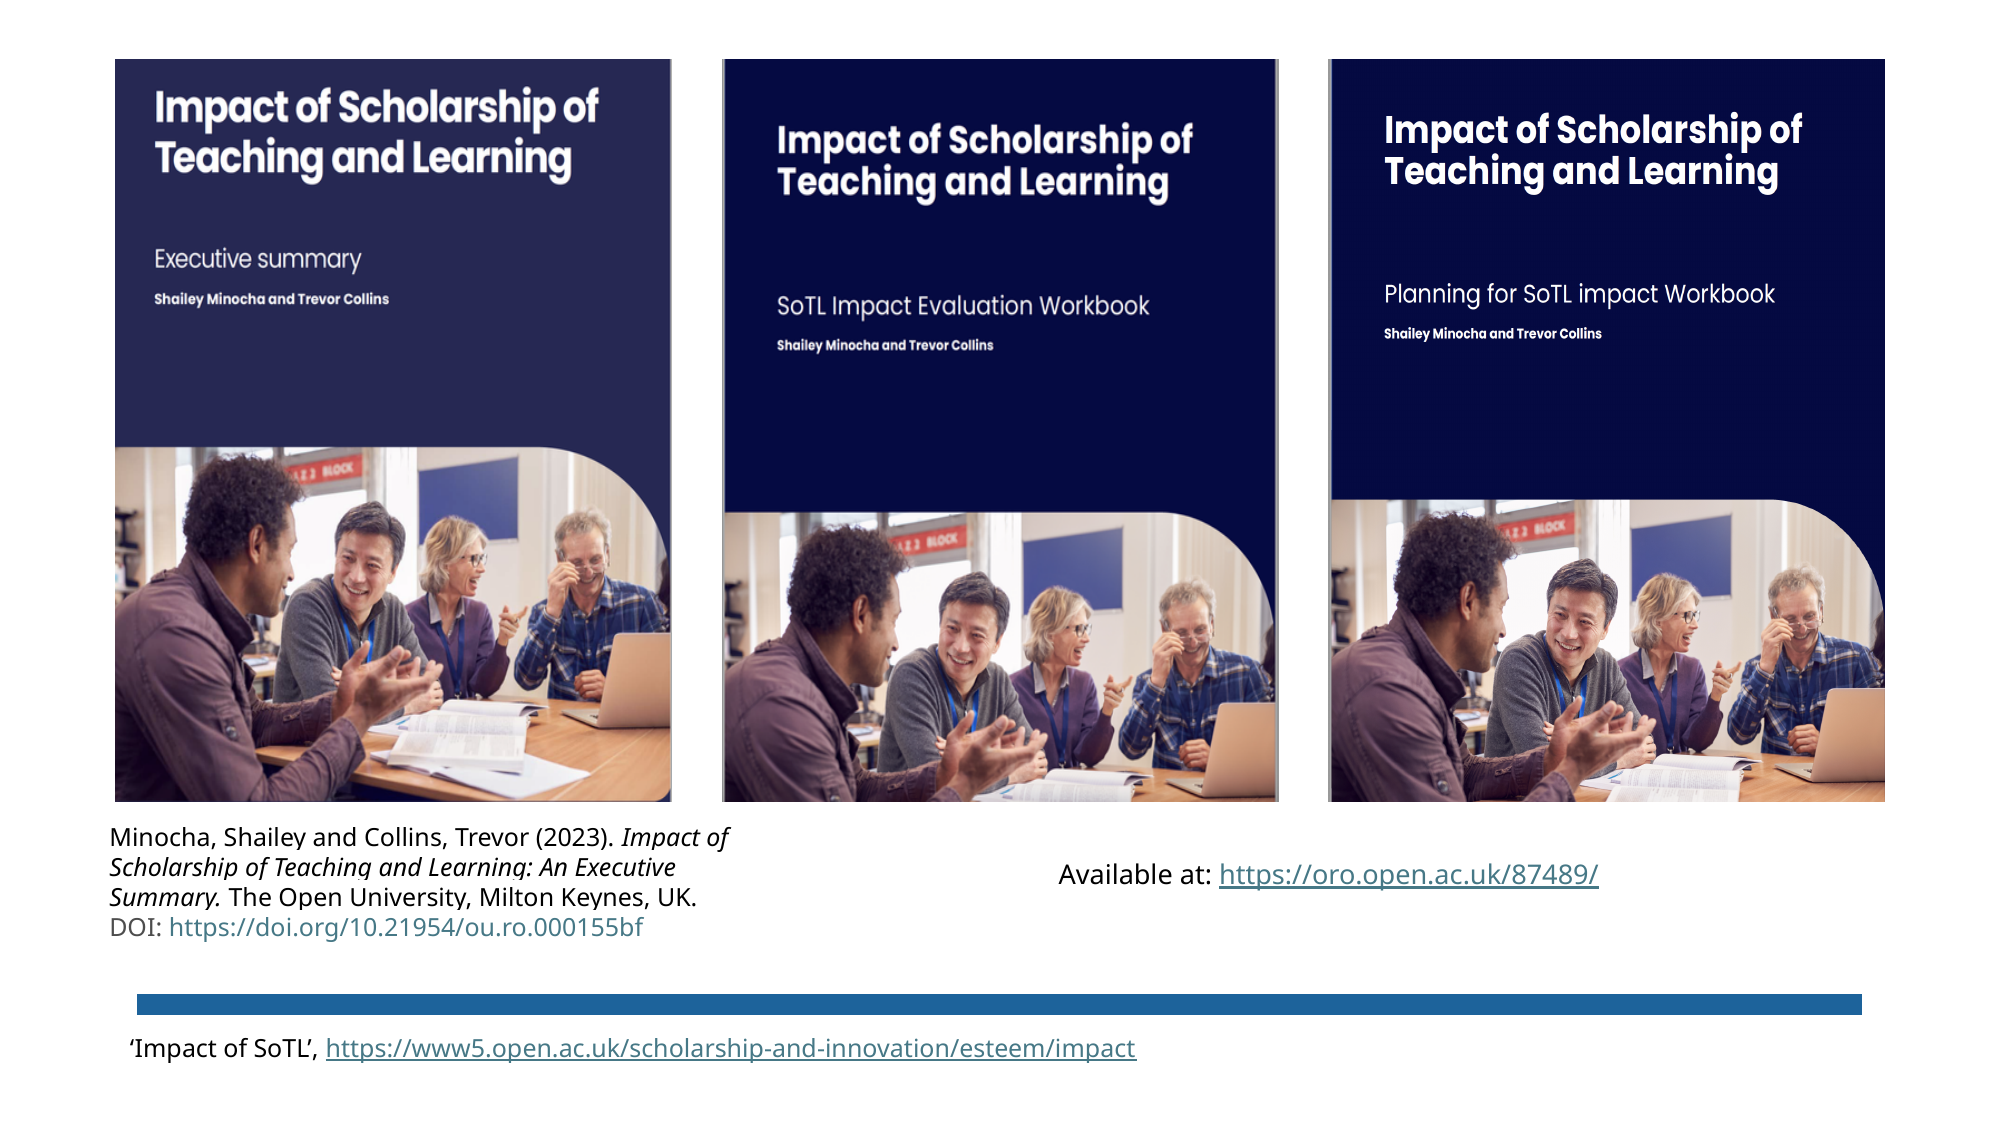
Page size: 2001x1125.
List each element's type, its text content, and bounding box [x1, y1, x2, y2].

picture [1327, 59, 1886, 803]
text_box Available at: https://oro.open.ac.uk/87489/ [886, 849, 1771, 902]
text_box Minocha, Shailey and Collins, Trevor (2023). Impact of Scholarship of Teaching and Learning: An Executive Summary. The Open University, Milton Keynes, UK. DOI: https://doi.org/10.21954/ou.ro.000155bf [94, 814, 792, 954]
text_box ‘Impact of SoTL’, https://www5.open.ac.uk/scholarship-and-innovation/esteem/impact [115, 1025, 1841, 1074]
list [114, 59, 672, 803]
picture [721, 59, 1279, 803]
